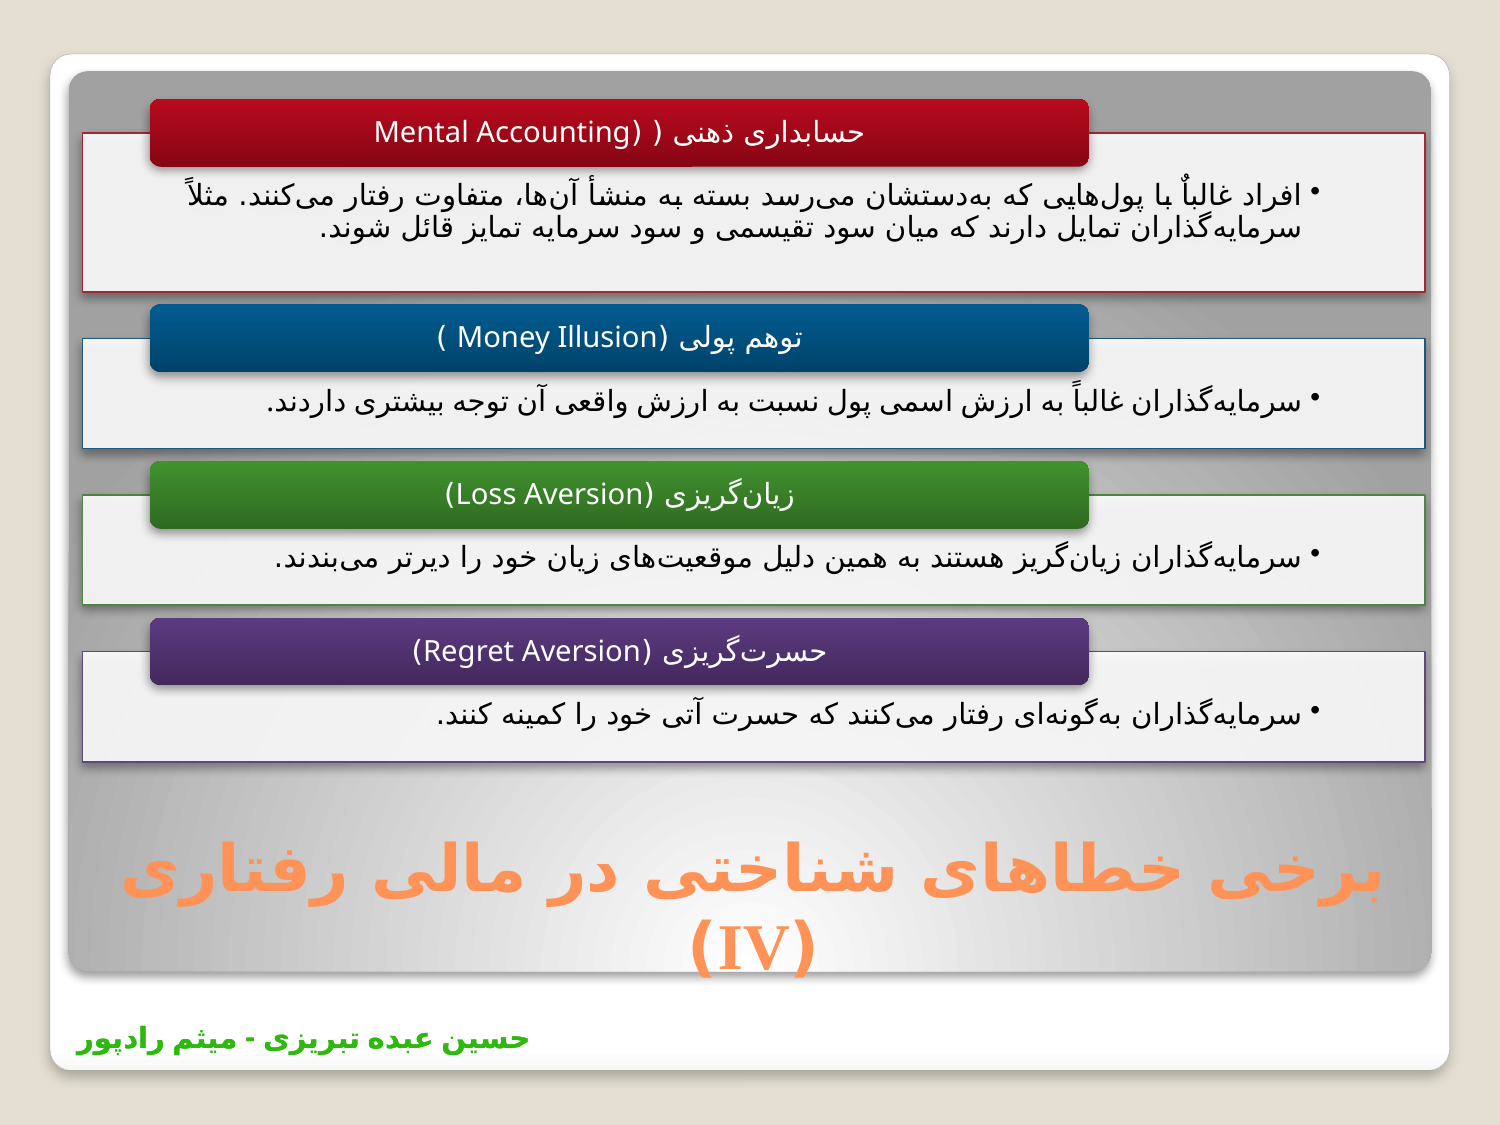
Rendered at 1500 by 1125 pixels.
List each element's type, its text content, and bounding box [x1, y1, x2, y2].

title برخی خطاهای شناختی در مالی رفتاری (IV) [82, 817, 1425, 990]
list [82, 86, 1426, 775]
